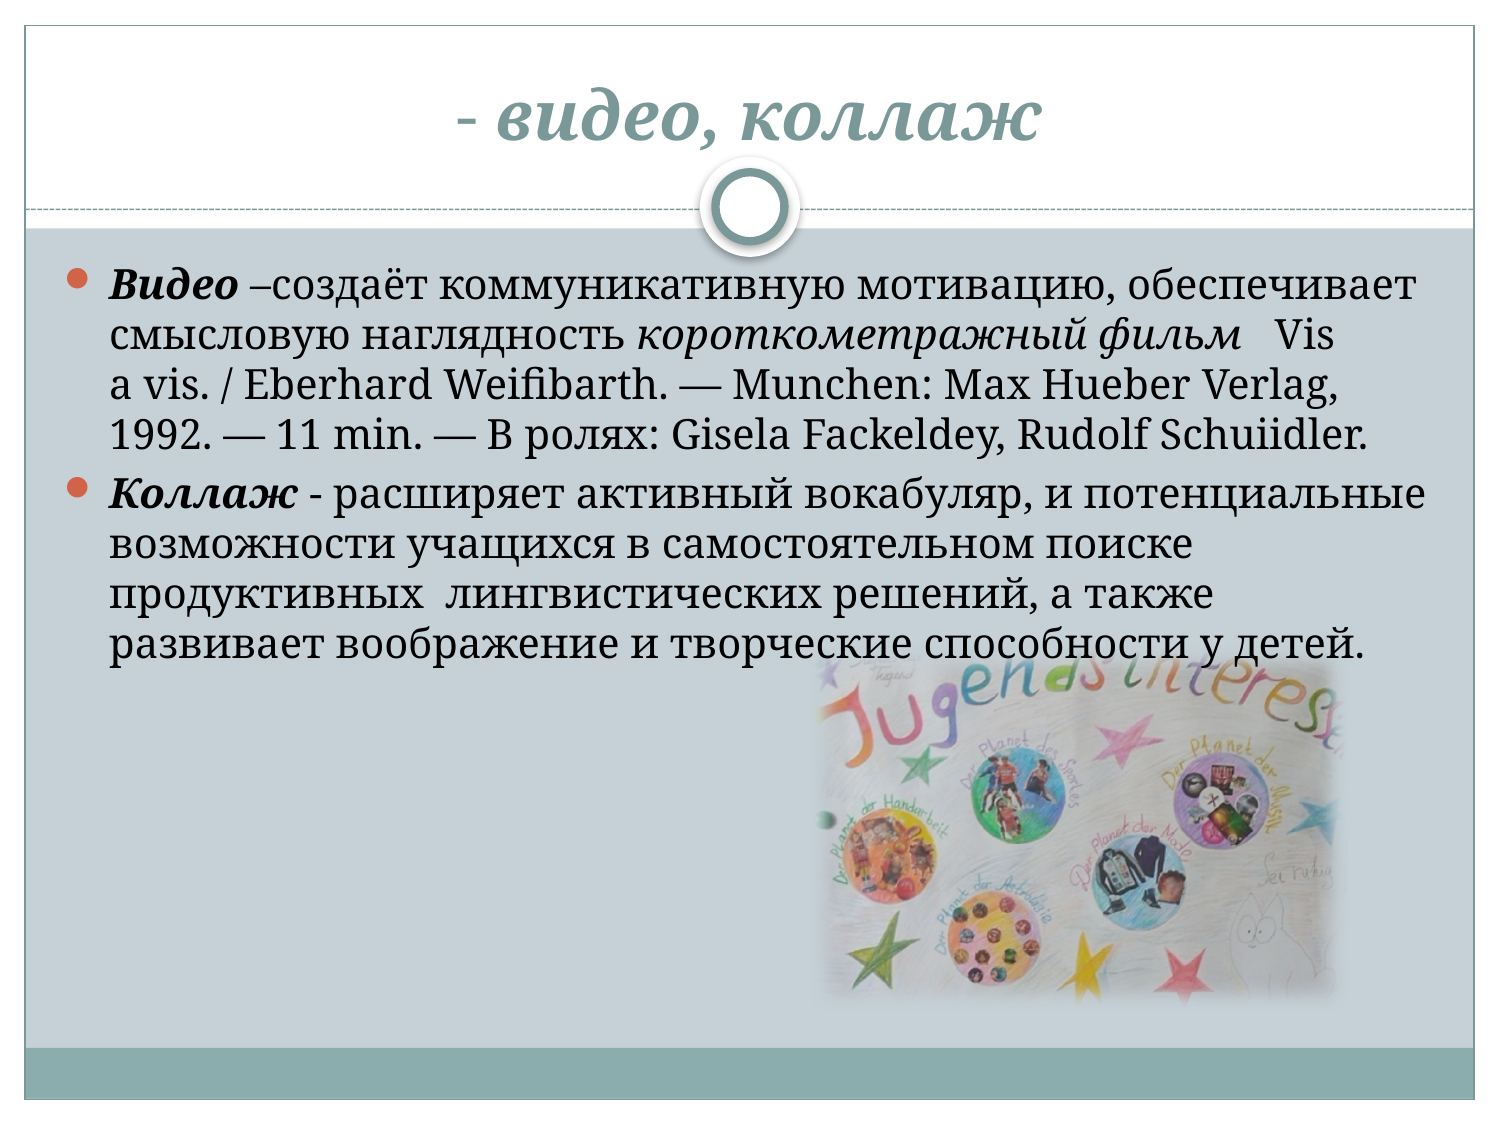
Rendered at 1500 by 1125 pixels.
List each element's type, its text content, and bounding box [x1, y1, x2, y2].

title - видео, коллаж [49, 37, 1450, 162]
picture [808, 644, 1349, 1012]
list Видео –создаёт коммуникативную мотивацию, обеспечивает смысловую наглядность короткометражный фильм Vis a vis. / Eberhard Weifibarth. — Munchen: Max Hueber Verlag, 1992. — 11 min. — В ролях: Gisela Fackeldey, Rudolf Schuiidler. Коллаж - расширяет активный вокабуляр, и потенциальные возможности учащихся в самостоятельном поиске продуктивных лингвистических решений, а также развивает воображение и творческие способности у детей. [49, 250, 1445, 1001]
